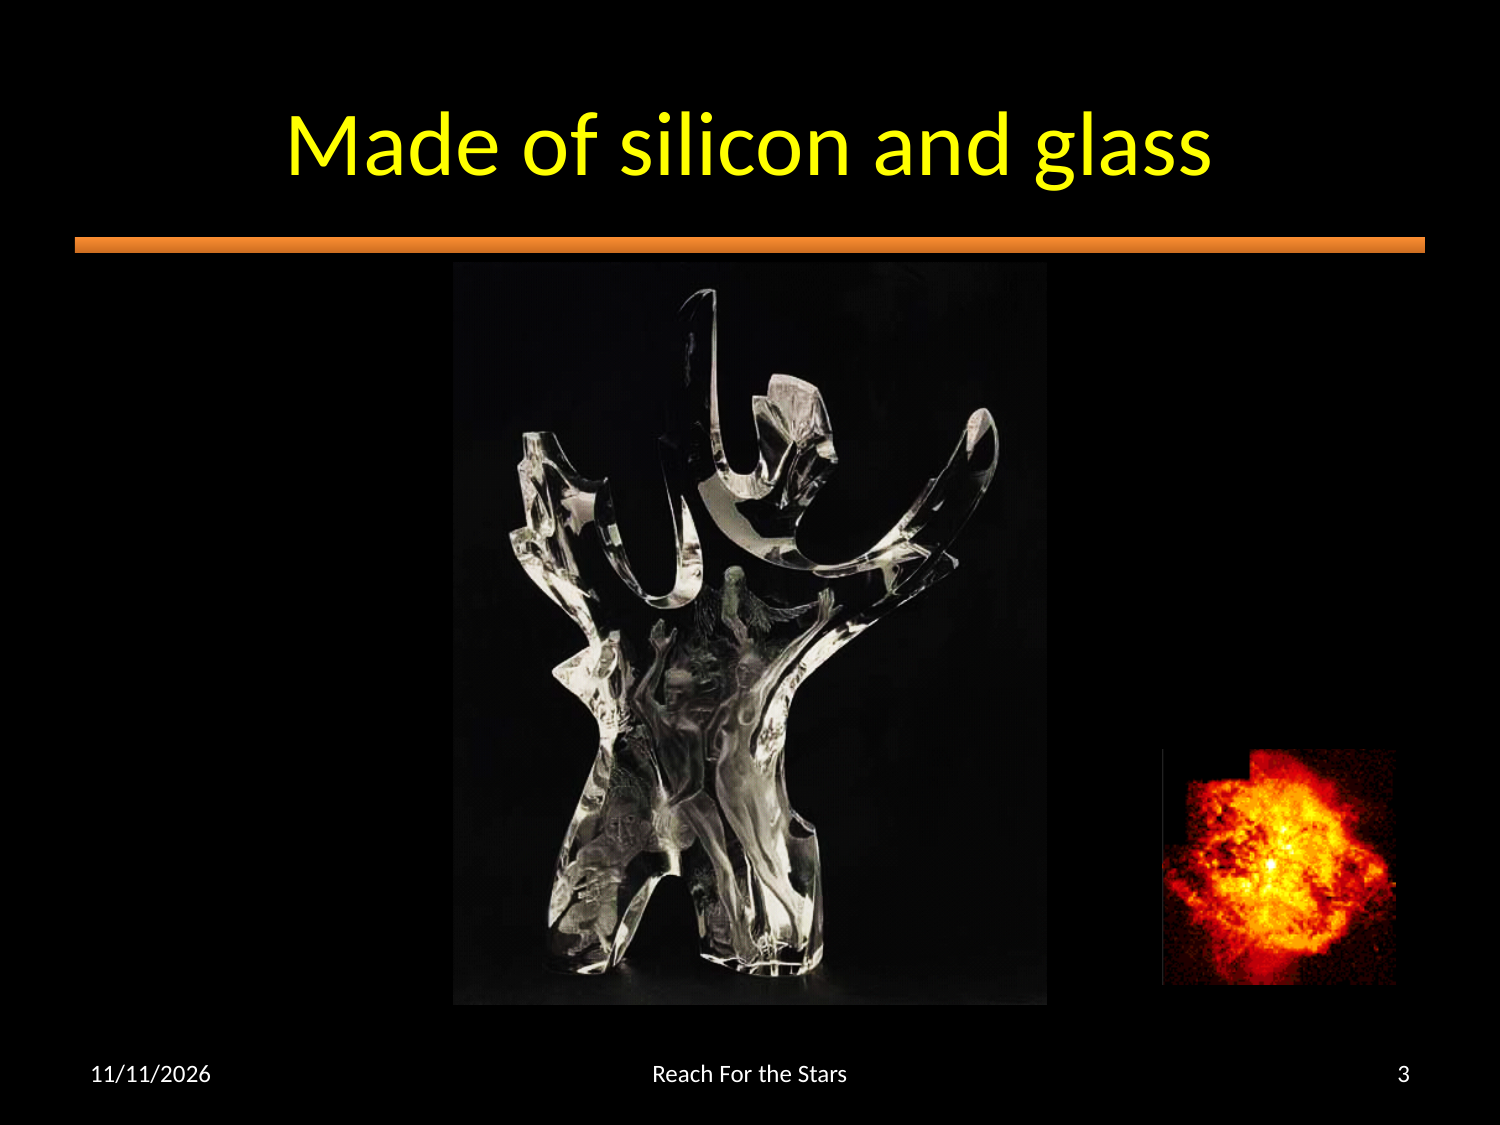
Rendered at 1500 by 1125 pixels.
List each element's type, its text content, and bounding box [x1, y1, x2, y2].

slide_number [75, 1042, 425, 1103]
title Made of silicon and glass [75, 45, 1425, 233]
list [452, 262, 1048, 1006]
footer Reach For the Stars [512, 1042, 988, 1103]
picture [1162, 749, 1396, 985]
slide_number 3 [1074, 1042, 1425, 1103]
